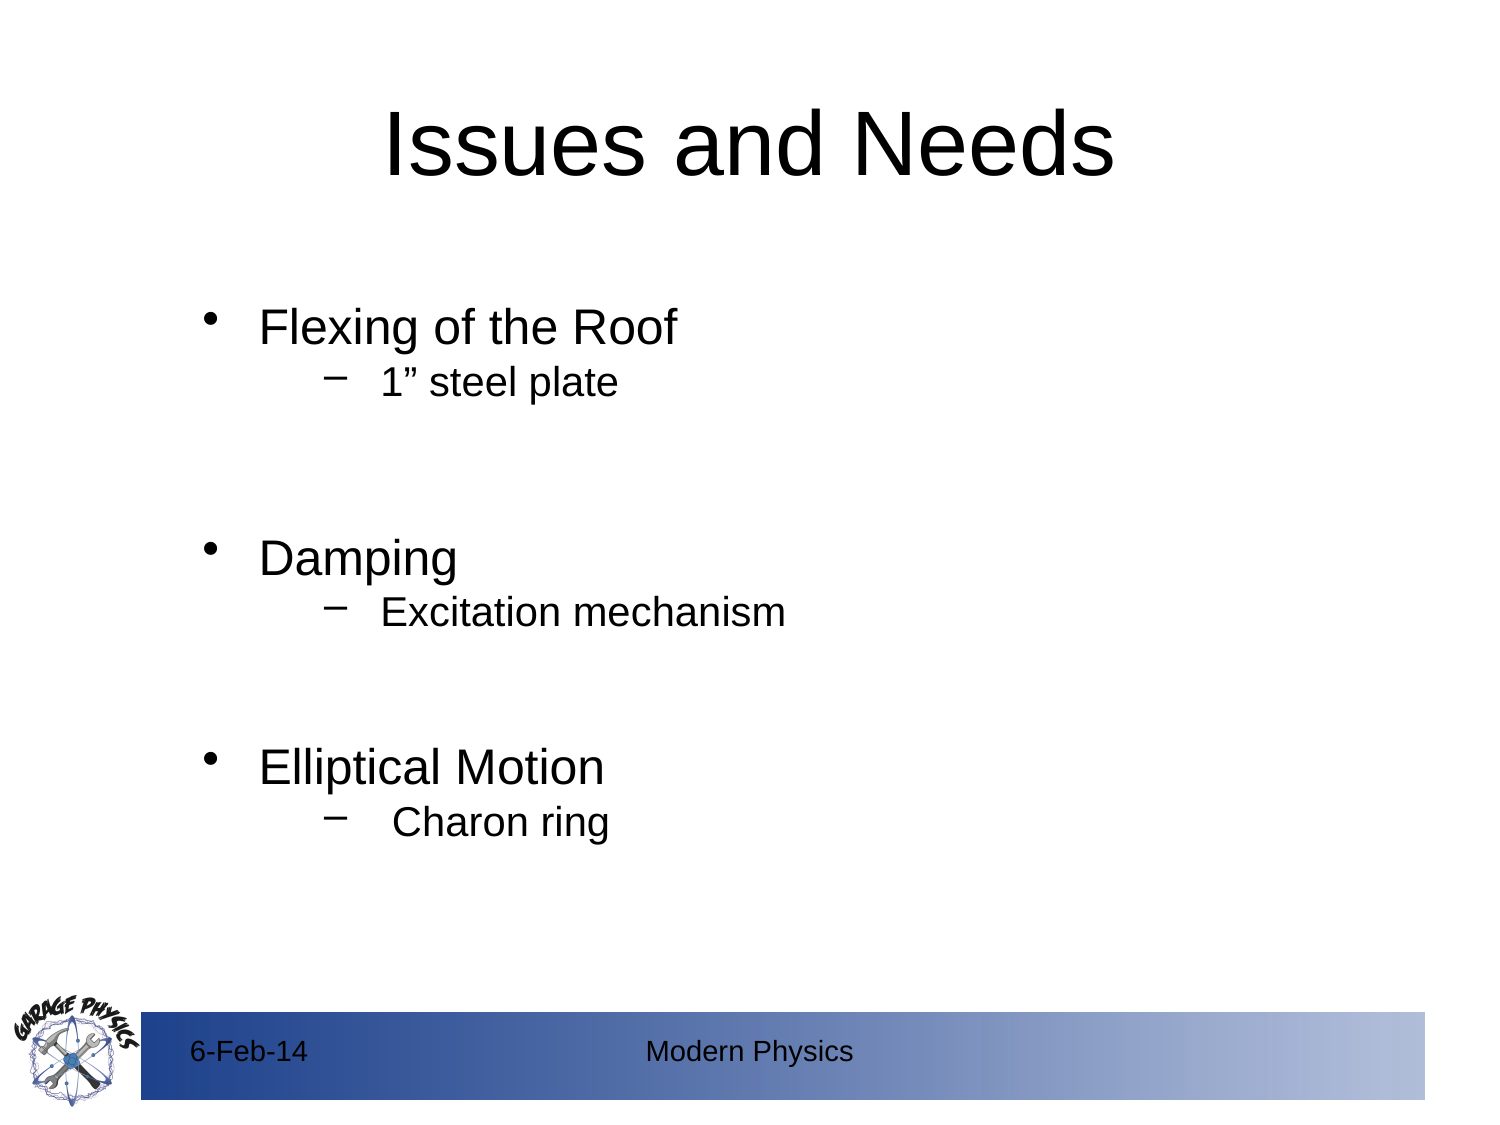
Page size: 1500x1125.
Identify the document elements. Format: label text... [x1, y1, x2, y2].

picture [2, 990, 141, 1125]
footer Modern Physics [512, 1024, 988, 1103]
title Issues and Needs [75, 45, 1425, 233]
slide_number 6-Feb-14 [174, 1024, 425, 1103]
text_box Flexing of the Roof 1” steel plate Damping Excitation mechanism Elliptical Motion Charon ring [187, 287, 1288, 1013]
